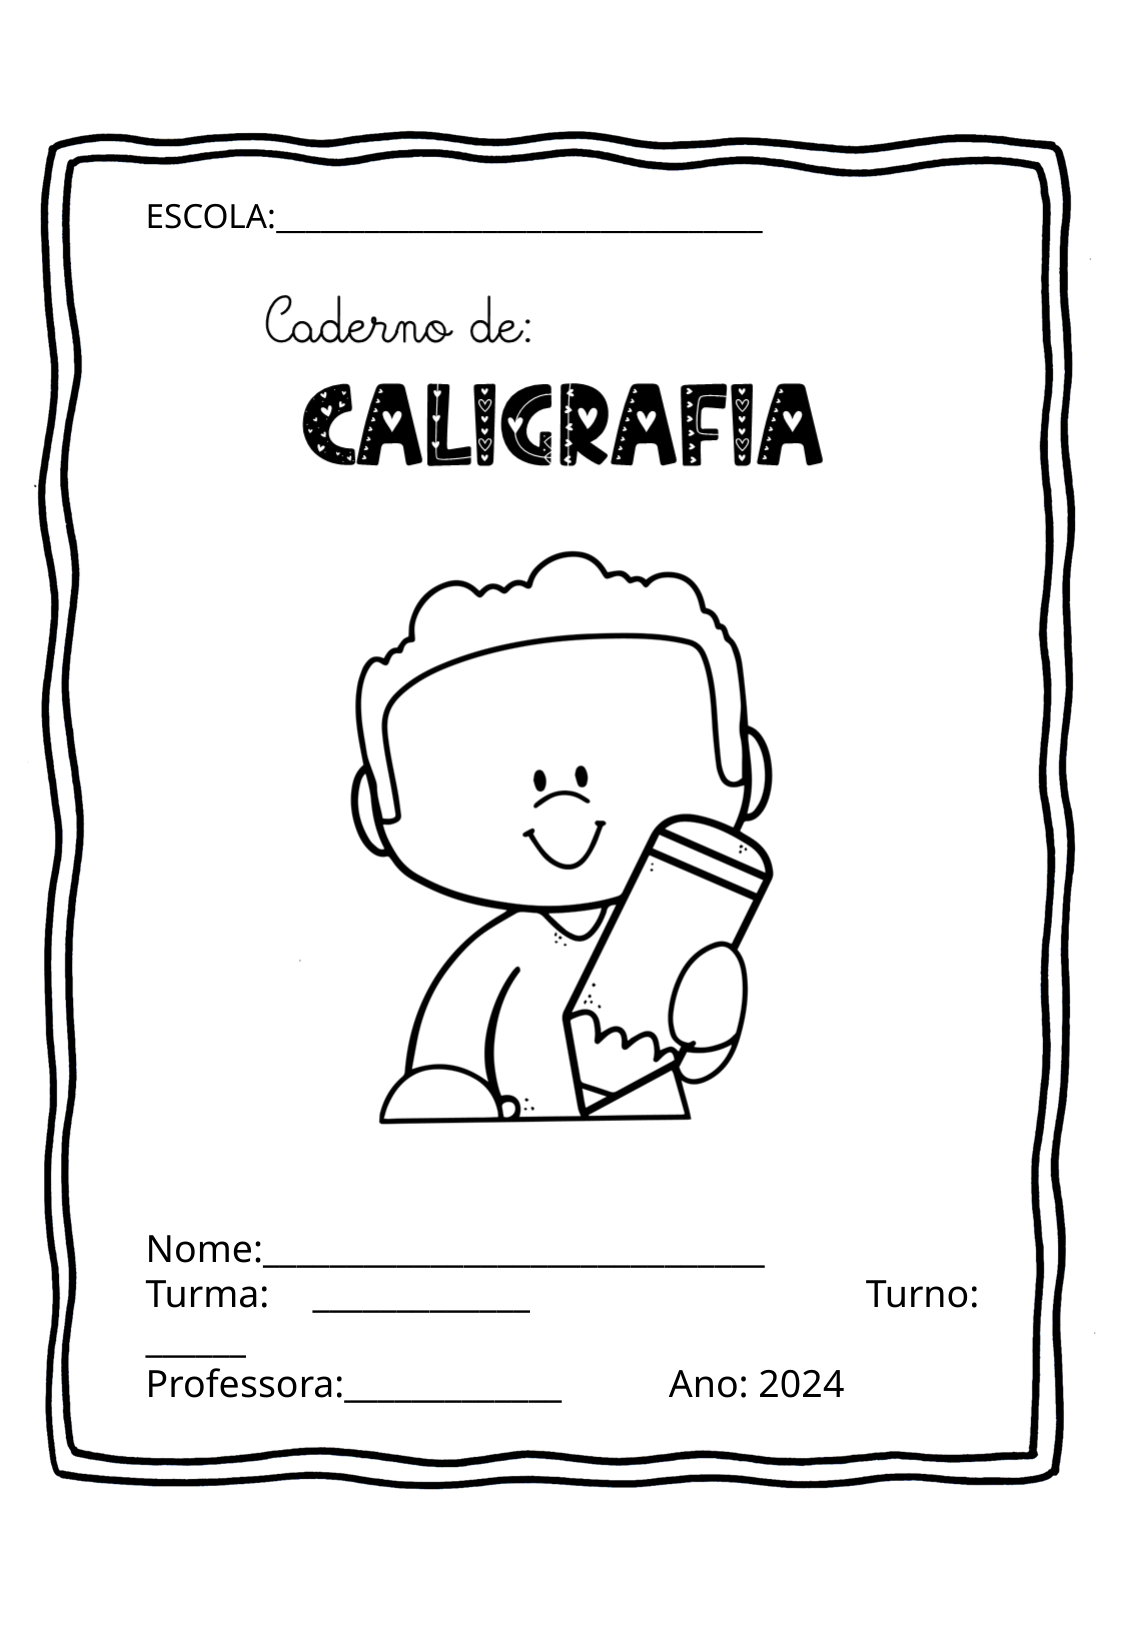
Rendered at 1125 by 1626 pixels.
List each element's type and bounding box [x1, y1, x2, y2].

picture [20, 111, 1104, 1514]
